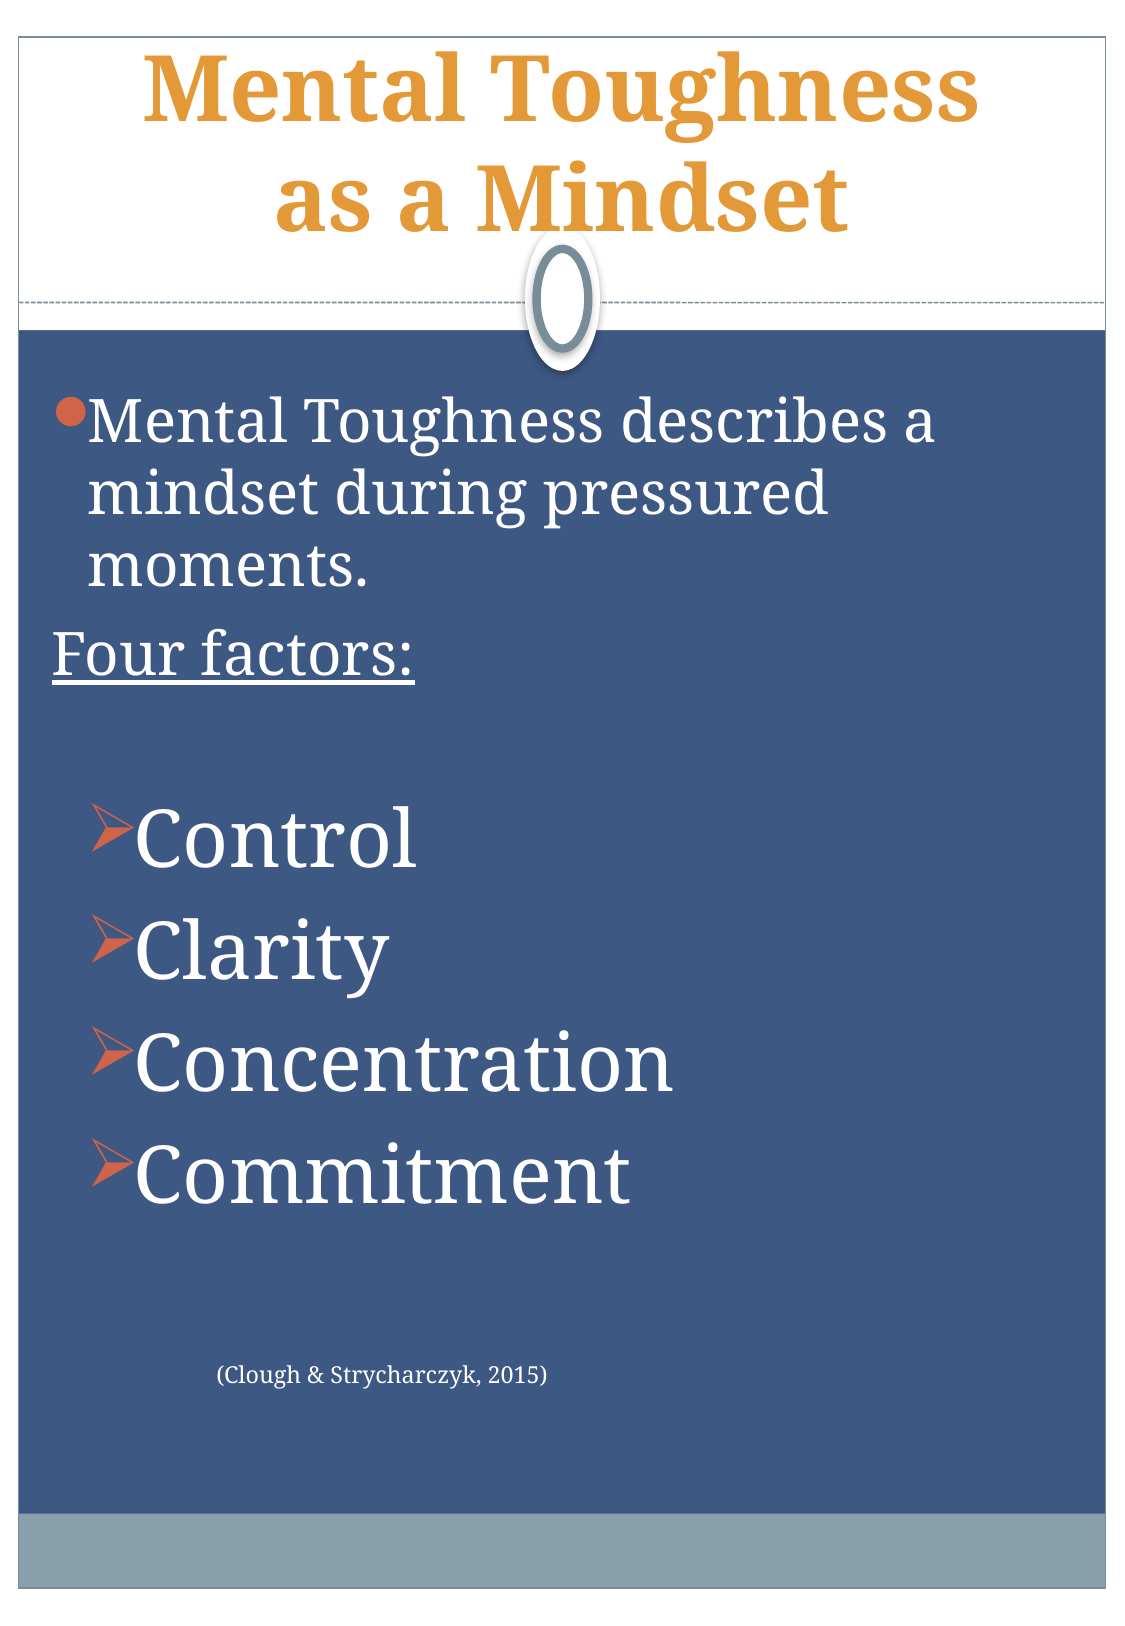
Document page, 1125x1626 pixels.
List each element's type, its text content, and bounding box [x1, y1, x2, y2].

list Mental Toughness describes a mindset during pressured moments. Four factors: Control Clarity Concentration Commitment (Clough & Strycharczyk, 2015) [37, 375, 1084, 1510]
title Mental Toughness as a Mindset [37, 54, 1088, 258]
